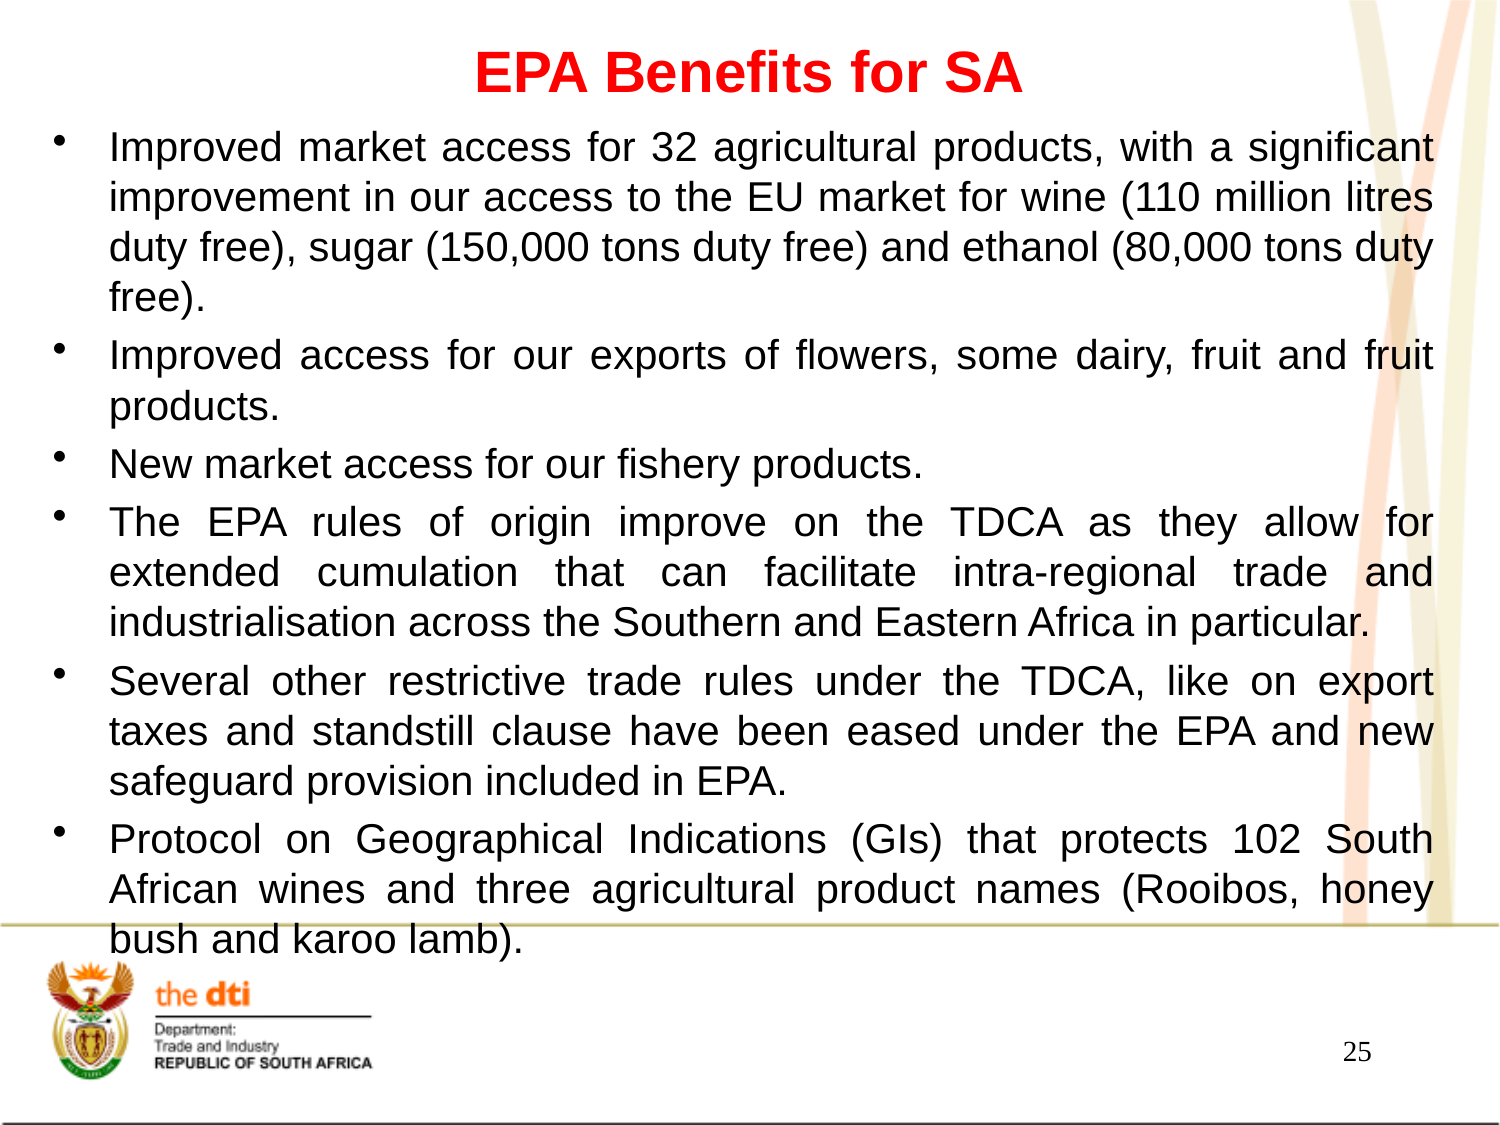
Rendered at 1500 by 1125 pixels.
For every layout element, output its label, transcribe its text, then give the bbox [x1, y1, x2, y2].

title EPA Benefits for SA [112, 0, 1388, 112]
list Improved market access for 32 agricultural products, with a significant improvement in our access to the EU market for wine (110 million litres duty free), sugar (150,000 tons duty free) and ethanol (80,000 tons duty free). Improved access for our exports of flowers, some dairy, fruit and fruit products. New market access for our fishery products. The EPA rules of origin improve on the TDCA as they allow for extended cumulation that can facilitate intra-regional trade and industrialisation across the Southern and Eastern Africa in particular. Several other restrictive trade rules under the TDCA, like on export taxes and standstill clause have been eased under the EPA and new safeguard provision included in EPA. Protocol on Geographical Indications (GIs) that protects 102 South African wines and three agricultural product names (Rooibos, honey bush and karoo lamb). [37, 112, 1451, 1001]
slide_number 25 [1074, 1024, 1388, 1101]
picture [0, 0, 1500, 1125]
